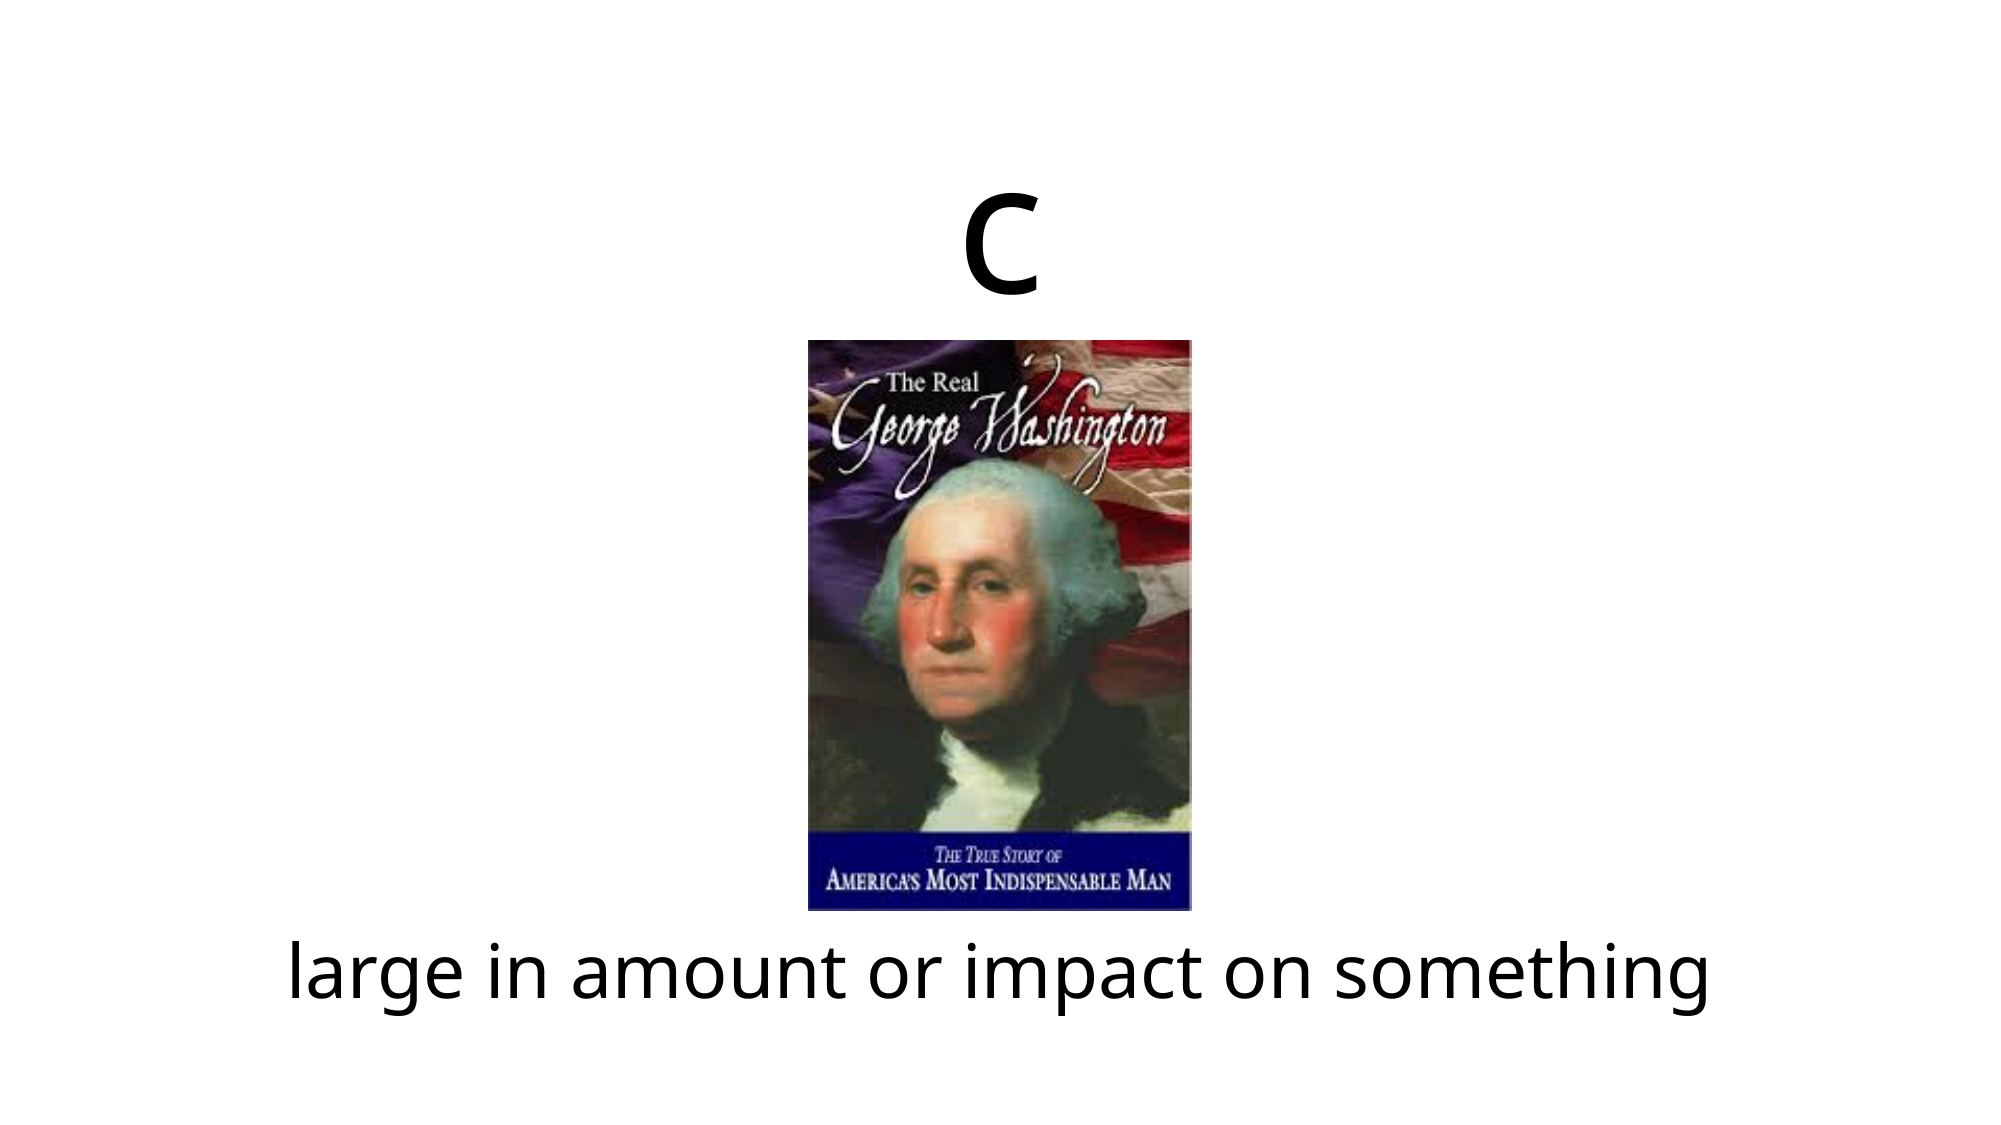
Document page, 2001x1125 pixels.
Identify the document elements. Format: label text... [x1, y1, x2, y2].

title c [249, 185, 1750, 341]
picture [808, 340, 1192, 911]
text_box large in amount or impact on something [249, 916, 1750, 1022]
